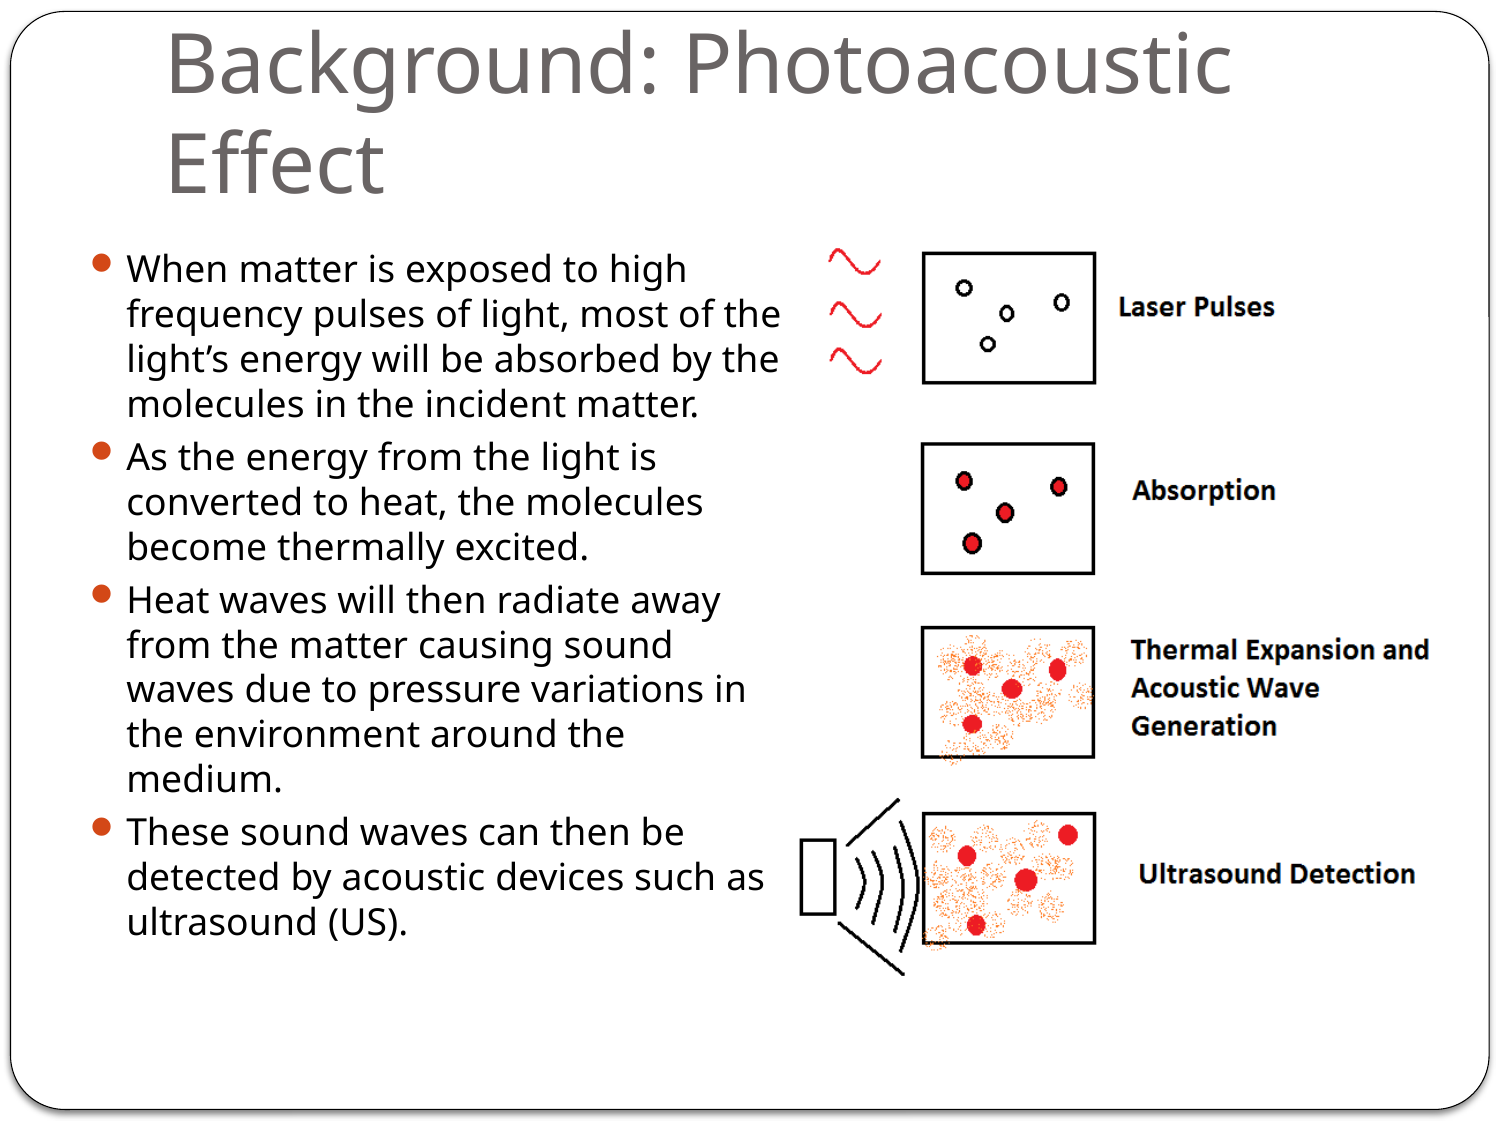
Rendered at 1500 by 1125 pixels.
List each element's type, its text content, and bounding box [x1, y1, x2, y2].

title Background: Photoacoustic Effect [150, 37, 1425, 225]
list When matter is exposed to high frequency pulses of light, most of the light’s energy will be absorbed by the molecules in the incident matter. As the energy from the light is converted to heat, the molecules become thermally excited. Heat waves will then radiate away from the matter causing sound waves due to pressure variations in the environment around the medium. These sound waves can then be detected by acoustic devices such as ultrasound (US). [75, 237, 781, 988]
picture [787, 224, 1438, 991]
